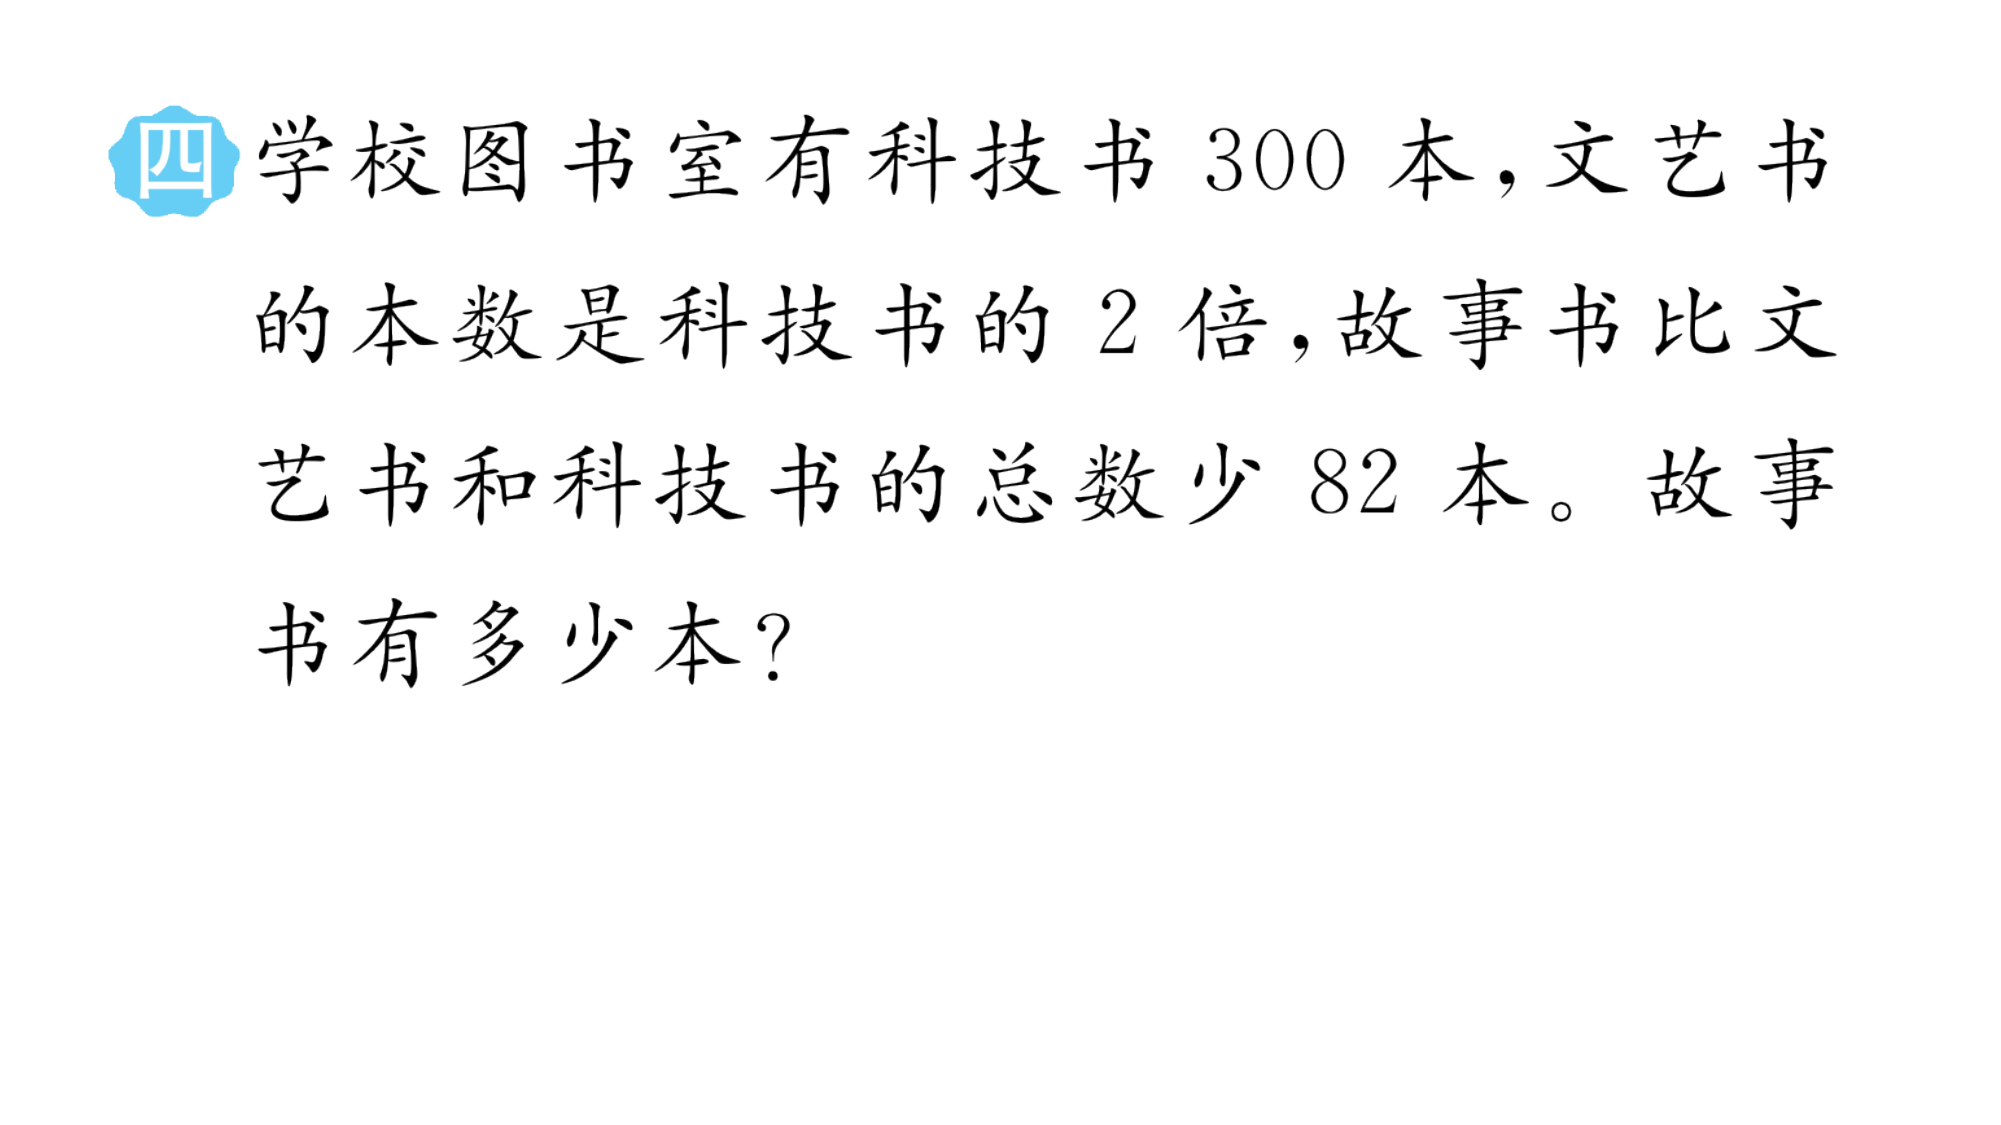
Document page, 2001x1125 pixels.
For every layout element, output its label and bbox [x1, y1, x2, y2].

picture [102, 89, 1882, 1035]
